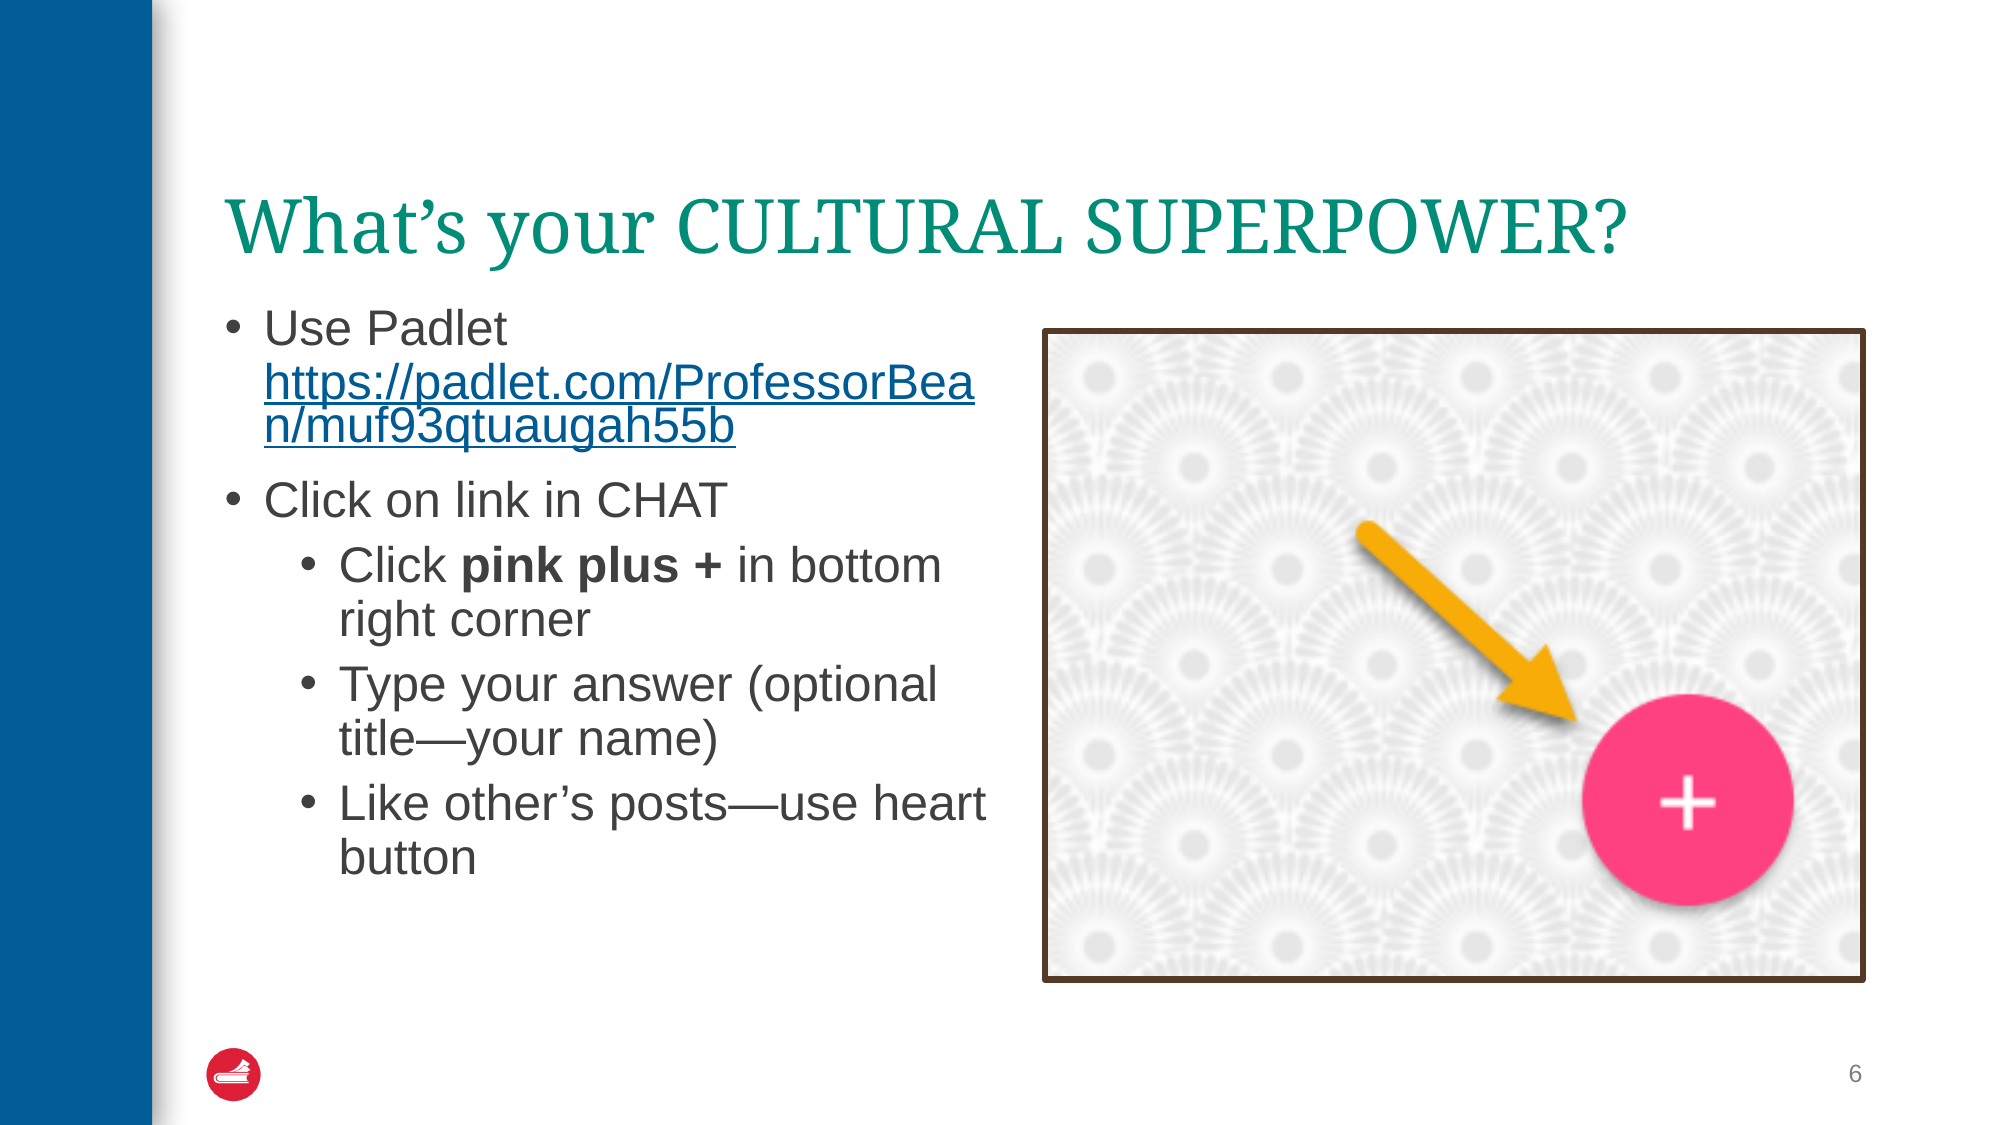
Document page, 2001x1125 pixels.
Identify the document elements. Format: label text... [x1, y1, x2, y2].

title What’s your CULTURAL SUPERPOWER? [209, 59, 1858, 278]
list Use Padlet https://padlet.com/ProfessorBean/muf93qtuaugah55b Click on link in CHAT Click pink plus + in bottom right corner Type your answer (optional title—your name) Like other’s posts—use heart button [209, 294, 1018, 1016]
picture [1047, 333, 1860, 977]
slide_number 6 [1712, 1042, 1863, 1103]
picture [204, 1046, 262, 1103]
